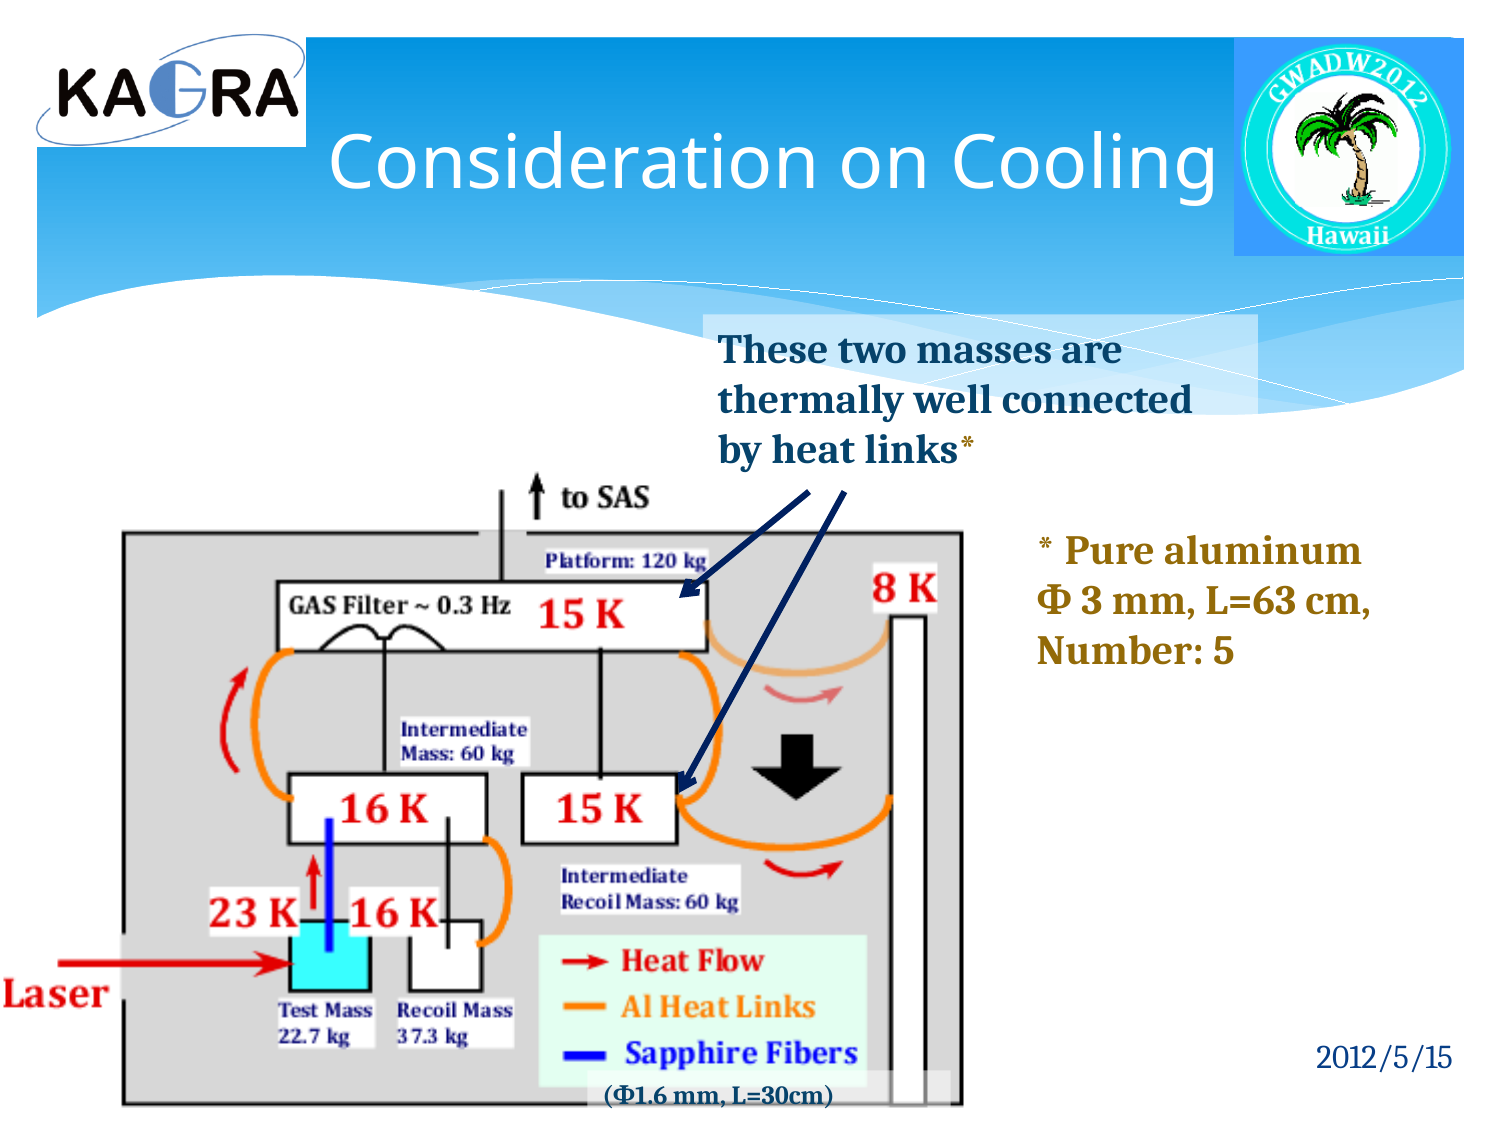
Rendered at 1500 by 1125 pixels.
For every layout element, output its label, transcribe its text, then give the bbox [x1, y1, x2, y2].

picture [29, 30, 306, 147]
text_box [678, 491, 845, 794]
list These two masses are thermally well connected by heat links* [702, 314, 1258, 516]
title Consideration on Cooling [301, 55, 1247, 261]
text_box * Pure aluminum Φ 3 mm, L=63 cm, Number: 5 [1021, 515, 1424, 705]
picture [1235, 37, 1464, 256]
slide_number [980, 1025, 1469, 1086]
picture [0, 455, 975, 1125]
